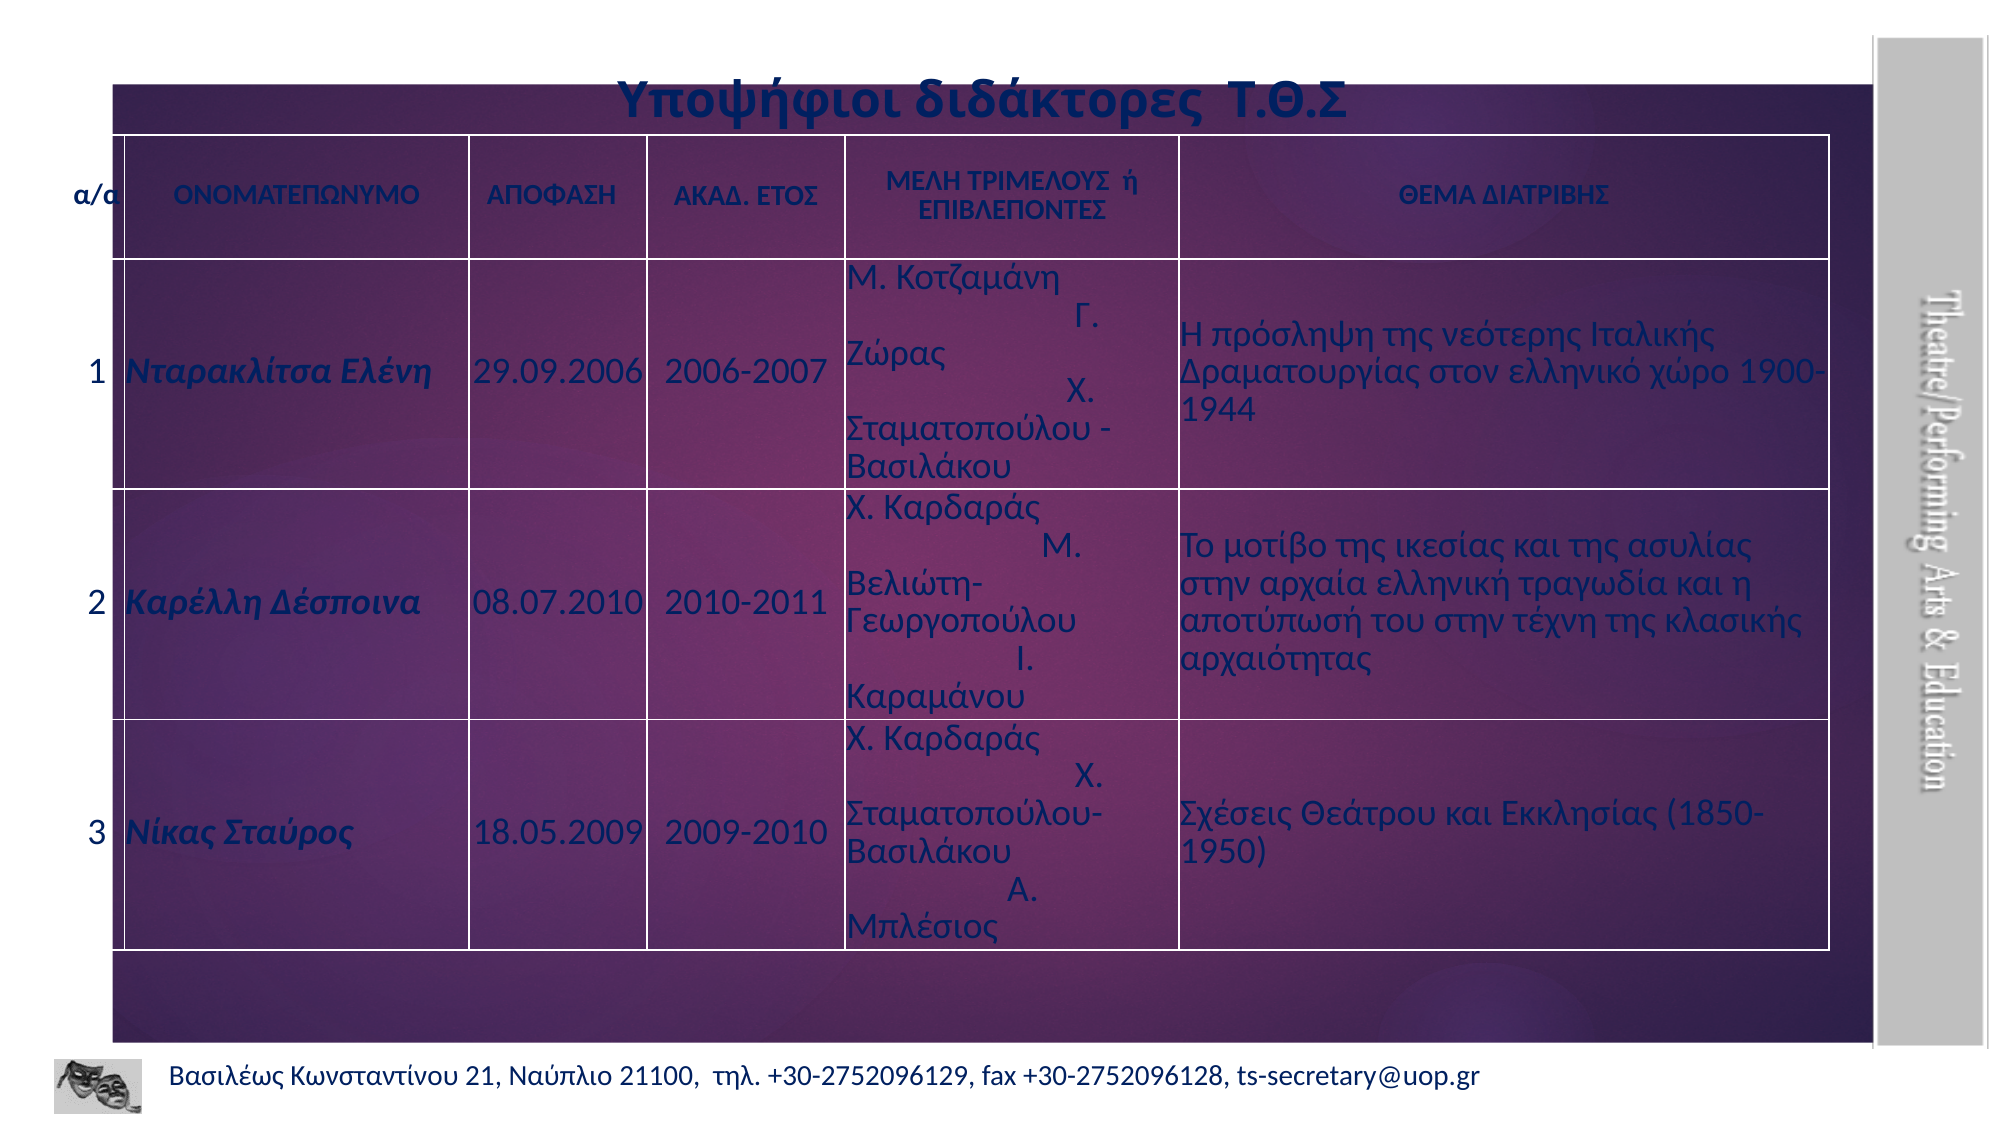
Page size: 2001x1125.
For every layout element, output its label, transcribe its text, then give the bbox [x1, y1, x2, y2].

table_cell Το μοτίβο της ικεσίας και της ασυλίας στην αρχαία ελληνική τραγωδία και η αποτύπωσή του στην τέχνη της κλασικής αρχαιότητας [1180, 490, 1828, 719]
table_cell 2006-2007 [648, 260, 844, 488]
table_cell 1 [70, 260, 124, 488]
table_cell 29.09.2006 [470, 260, 646, 488]
table_cell Χ. Καρδαράς Χ. Σταματοπούλου-Βασιλάκου Α. Μπλέσιος [846, 720, 1178, 949]
table_cell 18.05.2009 [470, 720, 646, 949]
text_box Βασιλέως Κωνσταντίνου 21, Ναύπλιο 21100, τηλ. +30-2752096129, fax +30-2752096128, ts-secretary@uop.gr [95, 1048, 1861, 1099]
table_cell 2009-2010 [648, 720, 844, 949]
table_header ΟΝΟΜΑΤΕΠΩΝΥΜΟ [125, 136, 468, 258]
text_box Υποψήφιοι διδάκτορες Τ.Θ.Σ [321, 51, 1645, 134]
picture [1840, 35, 1998, 1050]
table_cell 3 [70, 720, 124, 949]
table_cell Μ. Κοτζαμάνη Γ. Ζώρας Χ. Σταματοπούλου -Βασιλάκου [846, 260, 1178, 488]
table_cell Χ. Καρδαράς Μ. Βελιώτη-Γεωργοπούλου Ι. Καραμάνου [846, 490, 1178, 719]
table_header ΑΚΑΔ. ΕΤΟΣ [648, 136, 844, 258]
table_header ΘΕΜΑ ΔΙΑΤΡΙΒΗΣ [1180, 136, 1828, 258]
table_cell 2010-2011 [648, 490, 844, 719]
table_cell Η πρόσληψη της νεότερης Ιταλικής Δραματουργίας στον ελληνικό χώρο 1900-1944 [1180, 260, 1828, 488]
table_header α/α [70, 136, 124, 258]
table_cell Νταρακλίτσα Ελένη [125, 260, 468, 488]
picture [54, 1059, 142, 1114]
table_cell Καρέλλη Δέσποινα [125, 490, 468, 719]
table_cell 2 [70, 490, 124, 719]
table_cell Νίκας Σταύρος [125, 720, 468, 949]
table_header ΜΕΛΗ ΤΡΙΜΕΛΟΥΣ ή ΕΠΙΒΛΕΠΟΝΤΕΣ [846, 136, 1178, 258]
table_cell 08.07.2010 [470, 490, 646, 719]
table_header ΑΠΟΦΑΣΗ [470, 136, 646, 258]
table_cell Σχέσεις Θεάτρου και Εκκλησίας (1850-1950) [1180, 720, 1828, 949]
